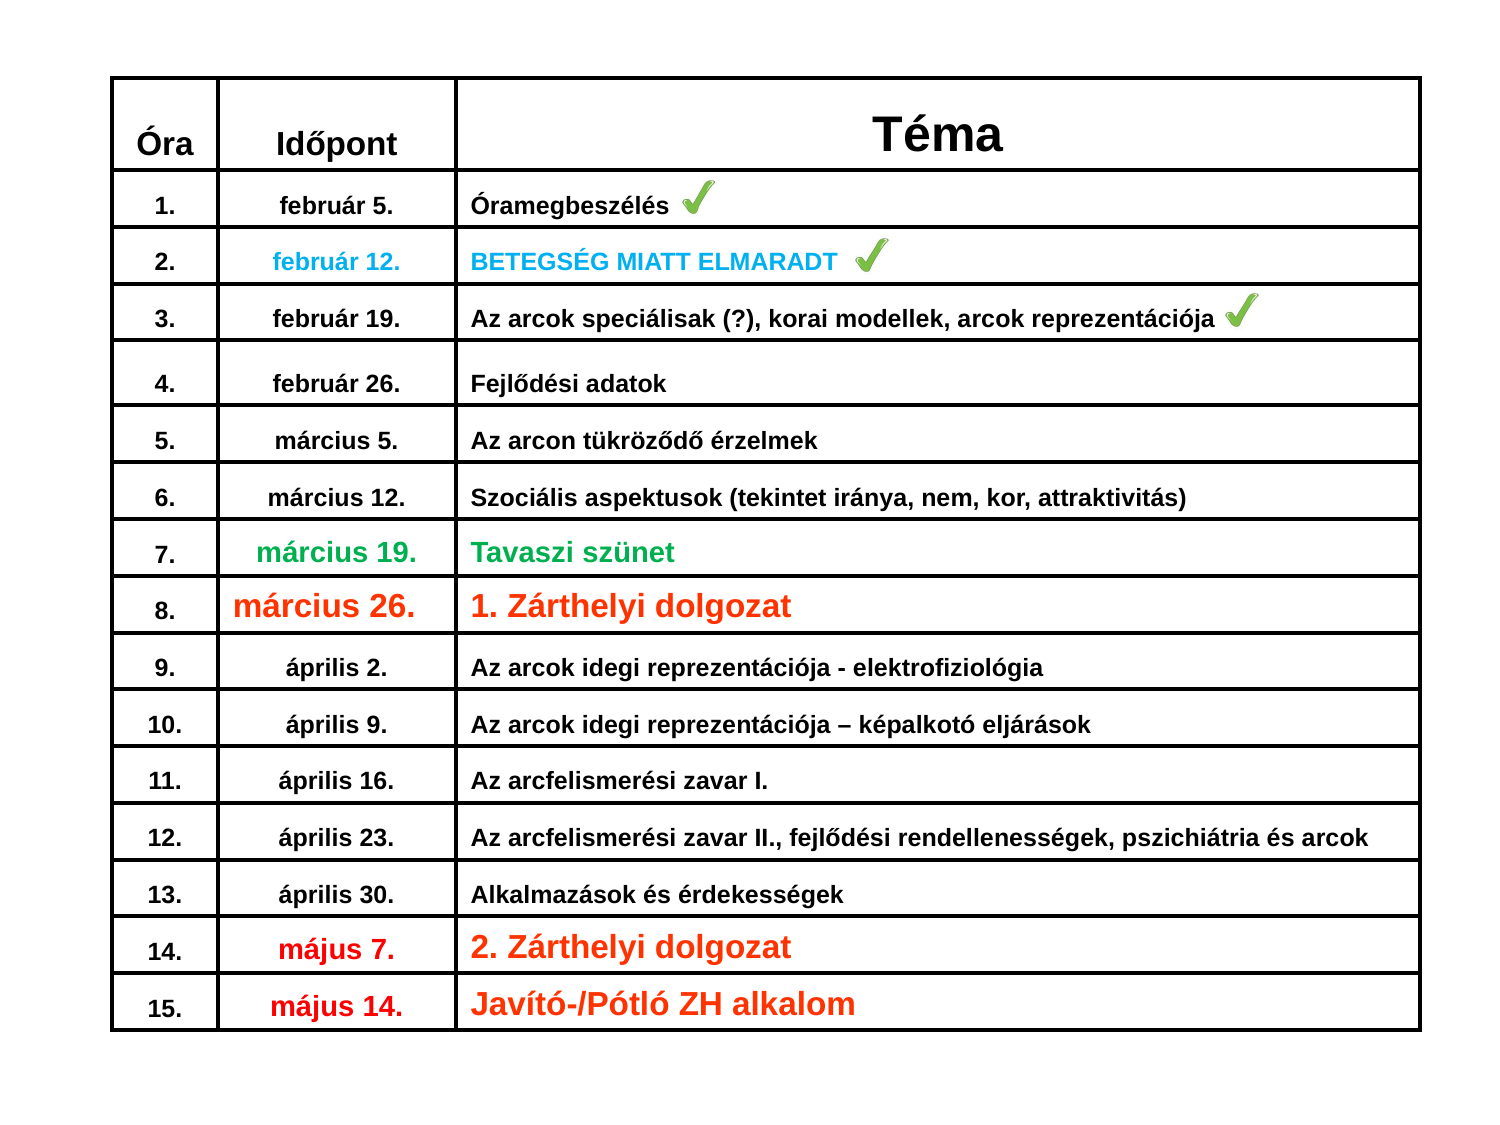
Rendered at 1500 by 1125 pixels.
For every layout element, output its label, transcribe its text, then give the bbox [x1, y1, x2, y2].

table_cell május 14. [220, 975, 454, 1028]
table_header Óra [114, 80, 216, 168]
table_cell Az arcok idegi reprezentációja - elektrofiziológia [458, 635, 1418, 687]
table_cell Szociális aspektusok (tekintet iránya, nem, kor, attraktivitás) [458, 464, 1418, 517]
table_cell 12. [114, 805, 216, 858]
table_cell 11. [114, 748, 216, 801]
table_cell február 19. [220, 286, 454, 338]
picture [678, 177, 719, 217]
table_cell Tavaszi szünet [458, 521, 1418, 574]
table_cell Óramegbeszélés [458, 172, 1418, 225]
table_header Időpont [220, 80, 454, 168]
table_cell február 12. [220, 229, 454, 282]
table_cell április 2. [220, 635, 454, 687]
table_cell március 19. [220, 521, 454, 574]
table_cell február 5. [220, 172, 454, 225]
table_cell Javító-/Pótló ZH alkalom [458, 975, 1418, 1028]
table_cell 3. [114, 286, 216, 338]
table_cell 5. [114, 407, 216, 460]
table_cell március 26. [220, 578, 454, 631]
table_cell Az arcfelismerési zavar II., fejlődési rendellenességek, pszichiátria és arcok [458, 805, 1418, 858]
table_cell április 9. [220, 691, 454, 744]
table_cell 6. [114, 464, 216, 517]
table_cell március 5. [220, 407, 454, 460]
table_cell 9. [114, 635, 216, 687]
table_cell Fejlődési adatok [458, 342, 1418, 403]
table_cell Az arcok idegi reprezentációja – képalkotó eljárások [458, 691, 1418, 744]
table_header Téma [458, 80, 1418, 168]
table_cell 1. [114, 172, 216, 225]
table_cell február 26. [220, 342, 454, 403]
table_cell 13. [114, 862, 216, 914]
picture [852, 235, 892, 275]
table_cell 15. [114, 975, 216, 1028]
table_cell BETEGSÉG MIATT ELMARADT [458, 229, 1418, 282]
table_cell Az arcfelismerési zavar I. [458, 748, 1418, 801]
table_cell 4. [114, 342, 216, 403]
table_cell 10. [114, 691, 216, 744]
table_cell 7. [114, 521, 216, 574]
table_cell 2. Zárthelyi dolgozat [458, 918, 1418, 971]
table_cell március 12. [220, 464, 454, 517]
table_cell 2. [114, 229, 216, 282]
table_cell április 23. [220, 805, 454, 858]
picture [1222, 290, 1262, 330]
table_cell 8. [114, 578, 216, 631]
table_cell Az arcok speciálisak (?), korai modellek, arcok reprezentációja [458, 286, 1418, 338]
table_cell 1. Zárthelyi dolgozat [458, 578, 1418, 631]
table_cell április 30. [220, 862, 454, 914]
table_cell 14. [114, 918, 216, 971]
table_cell Alkalmazások és érdekességek [458, 862, 1418, 914]
table_cell április 16. [220, 748, 454, 801]
table_cell Az arcon tükröződő érzelmek [458, 407, 1418, 460]
table_cell május 7. [220, 918, 454, 971]
